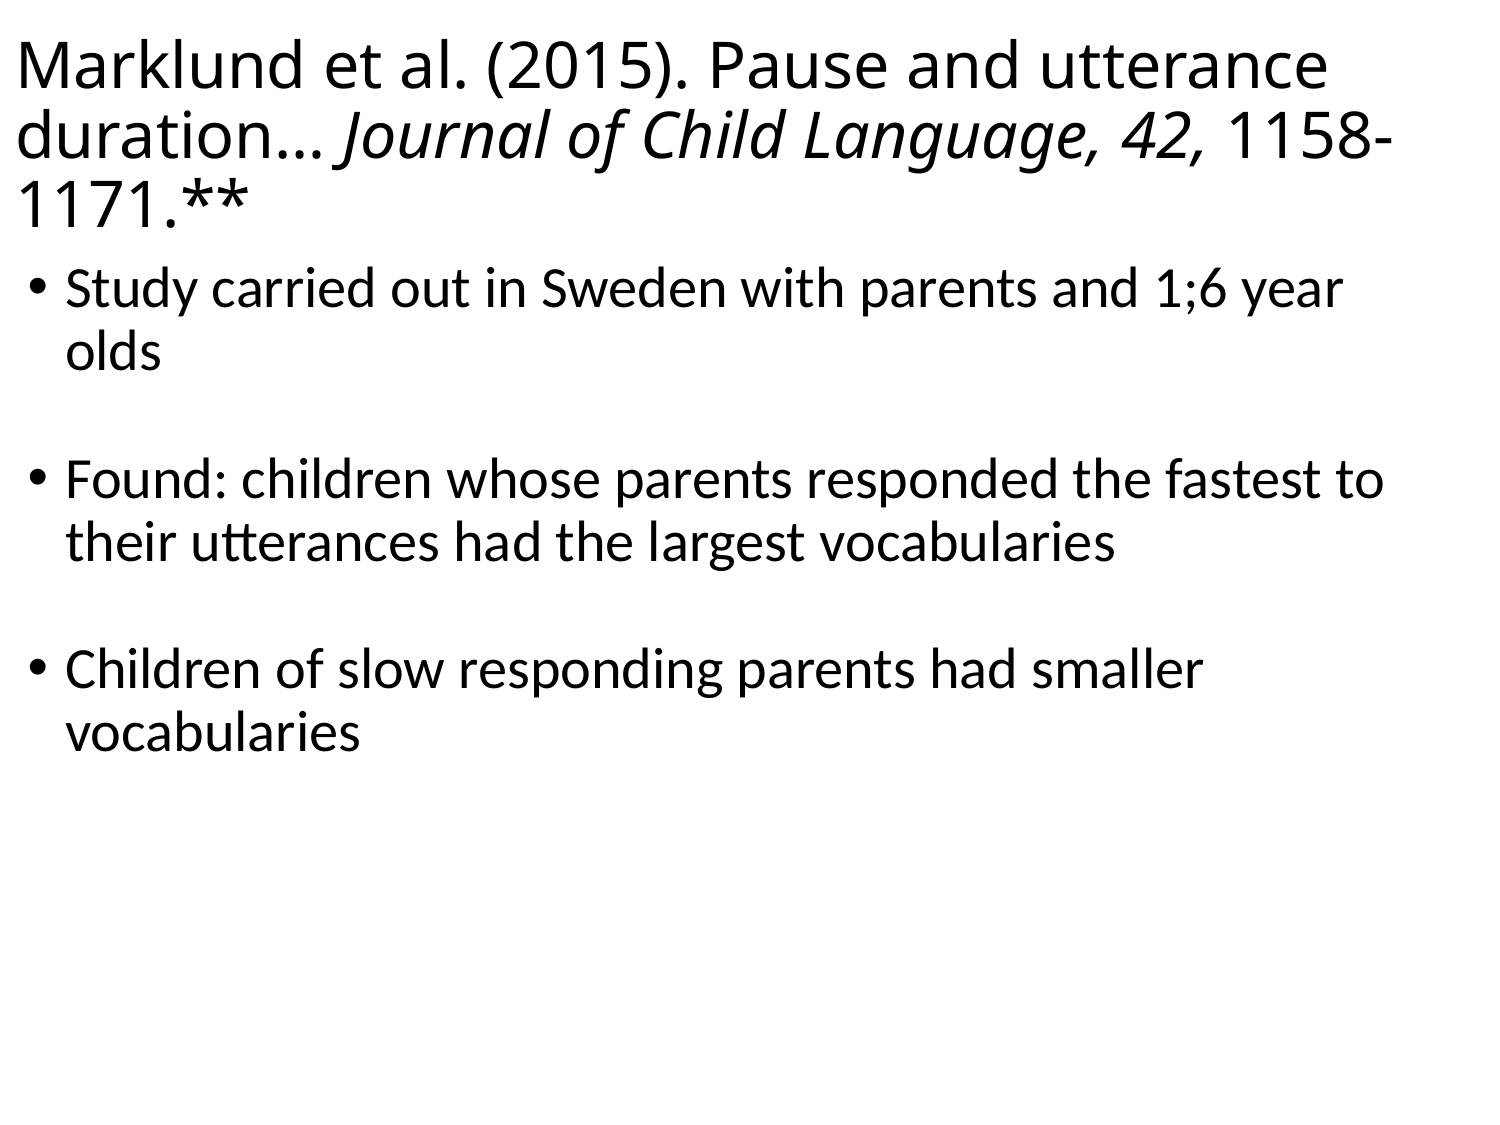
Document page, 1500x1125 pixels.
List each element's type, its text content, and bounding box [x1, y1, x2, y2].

list Study carried out in Sweden with parents and 1;6 year olds Found: children whose parents responded the fastest to their utterances had the largest vocabularies Children of slow responding parents had smaller vocabularies [12, 249, 1463, 988]
title Marklund et al. (2015). Pause and utterance duration… Journal of Child Language, 42, 1158-1171.** [0, 24, 1450, 250]
